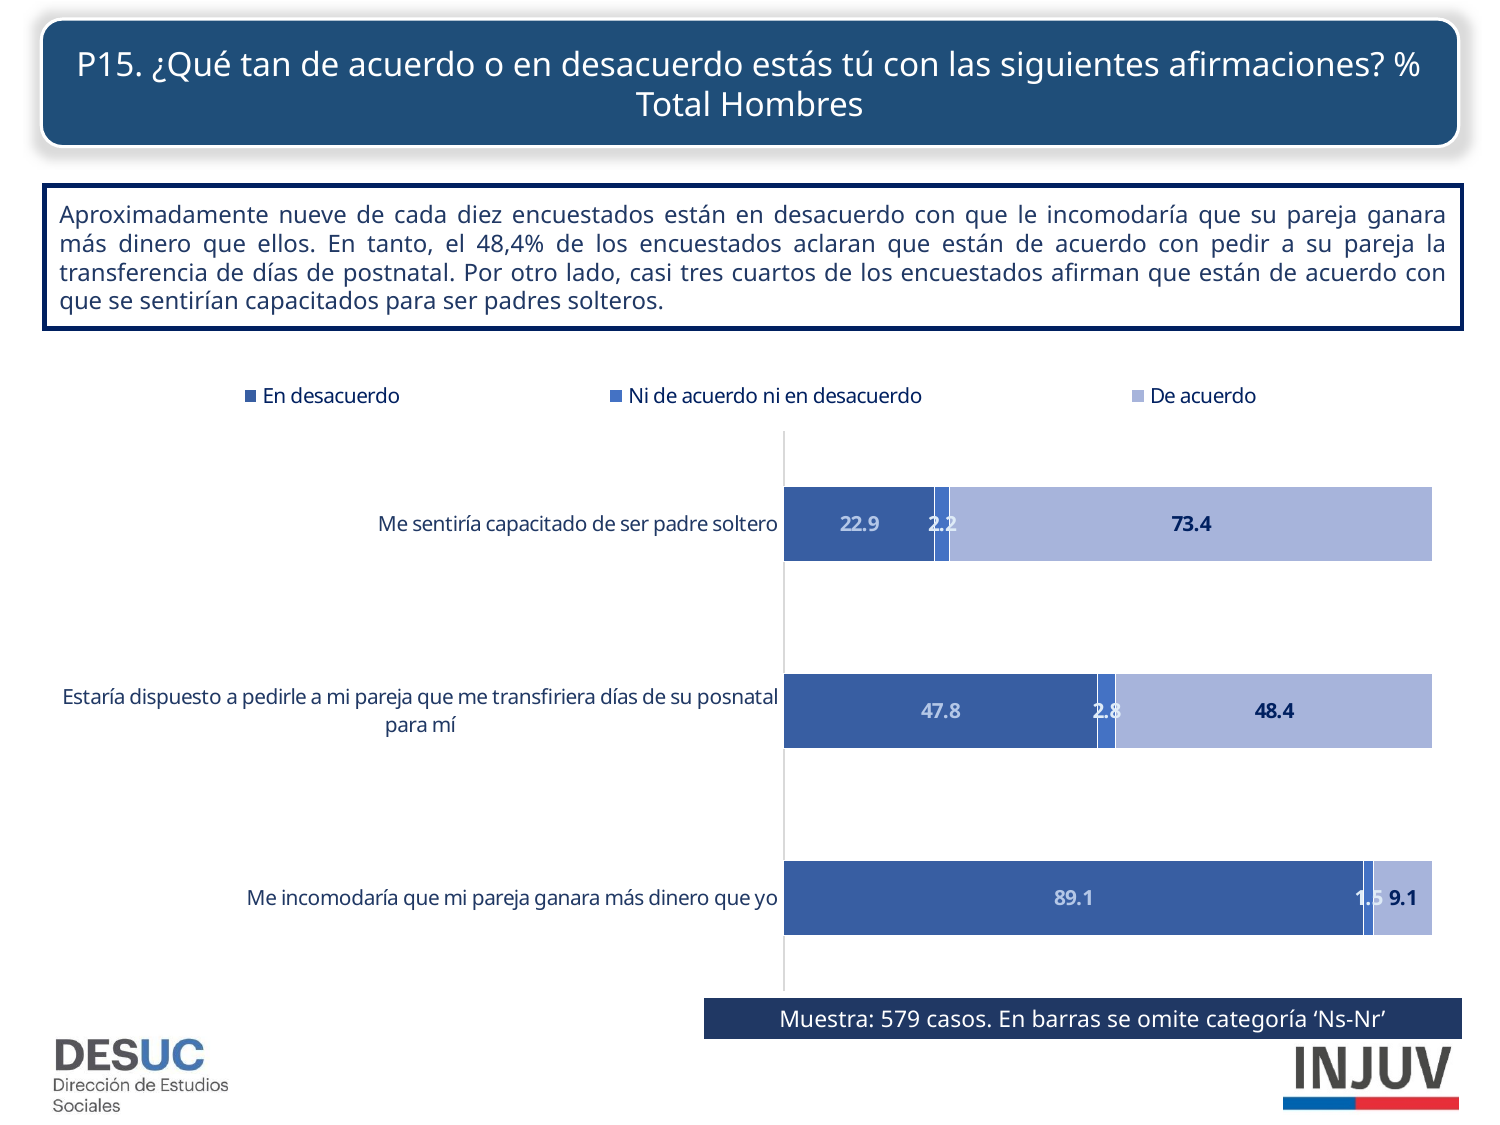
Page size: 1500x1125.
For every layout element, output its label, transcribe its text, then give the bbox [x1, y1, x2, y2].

text_box P15. ¿Qué tan de acuerdo o en desacuerdo estás tú con las siguientes afirmaciones? % Total Hombres [40, 17, 1460, 148]
picture [41, 1034, 236, 1115]
picture [1283, 1037, 1459, 1119]
text_box Aproximadamente nueve de cada diez encuestados están en desacuerdo con que le incomodaría que su pareja ganara más dinero que ellos. En tanto, el 48,4% de los encuestados aclaran que están de acuerdo con pedir a su pareja la transferencia de días de postnatal. Por otro lado, casi tres cuartos de los encuestados afirman que están de acuerdo con que se sentirían capacitados para ser padres solteros. [44, 185, 1463, 330]
text_box Muestra: 579 casos. En barras se omite categoría ‘Ns-Nr’ [703, 998, 1463, 1040]
chart [41, 367, 1463, 998]
